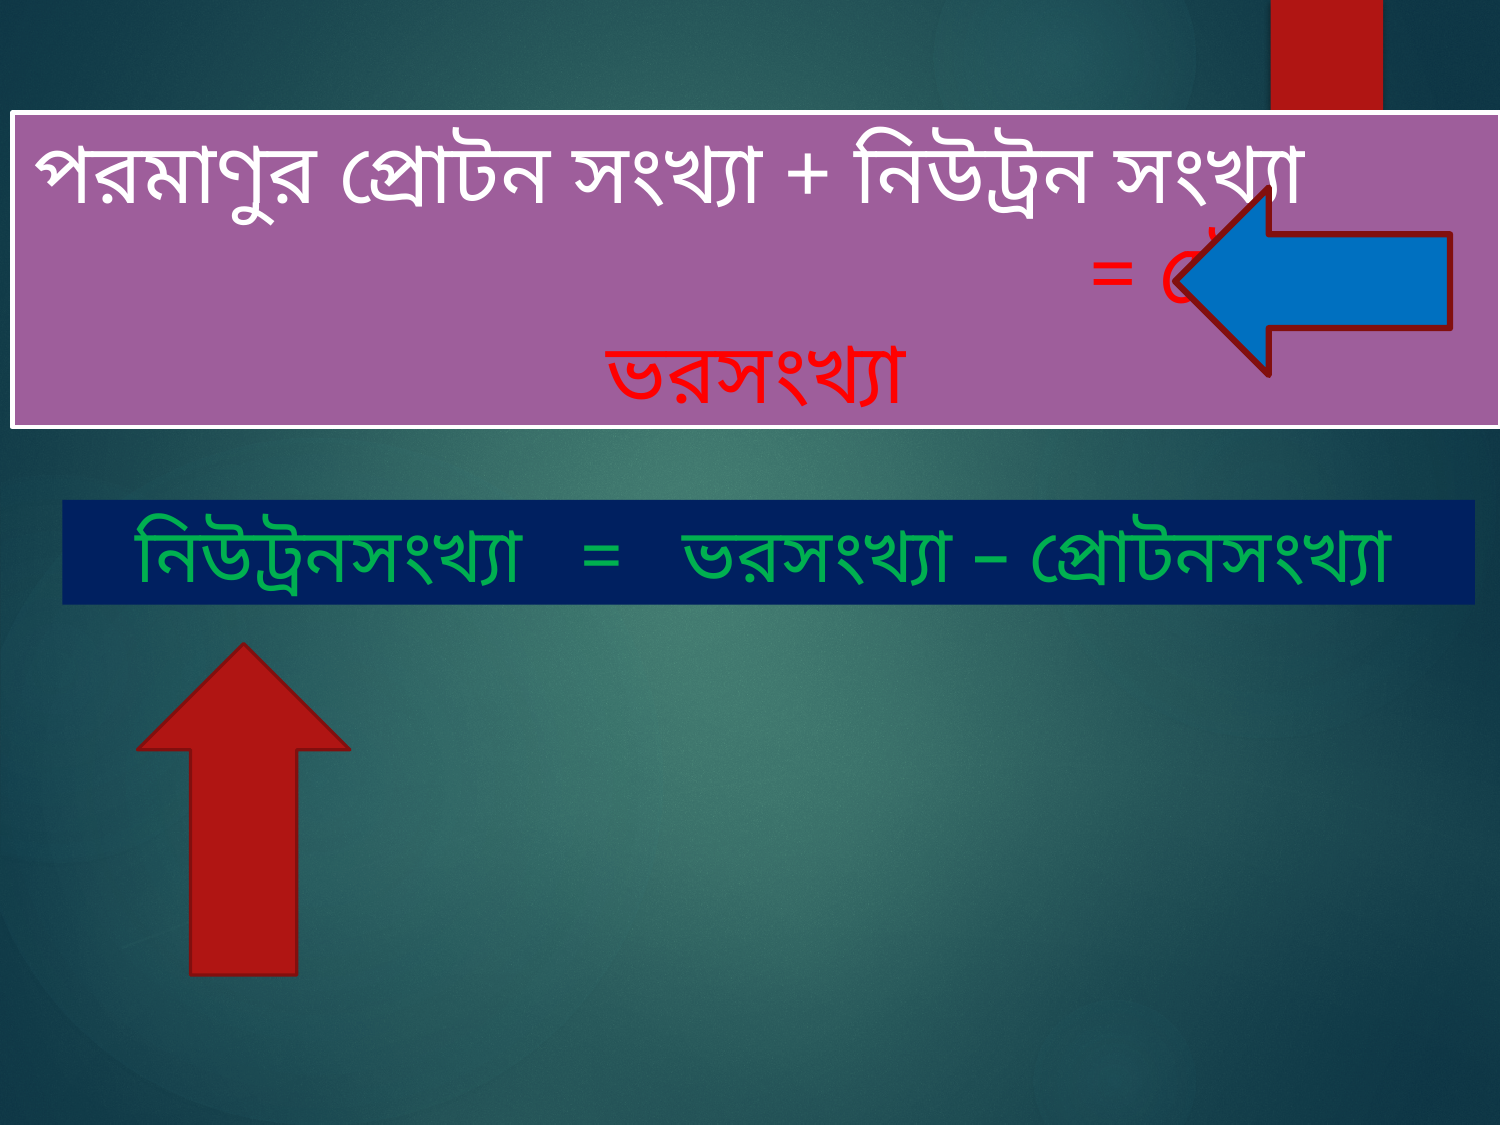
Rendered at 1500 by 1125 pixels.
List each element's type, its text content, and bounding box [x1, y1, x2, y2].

text_box [135, 642, 352, 977]
text_box [1173, 186, 1452, 377]
text_box নিউট্রনসংখ্যা = ভরসংখ্যা – প্রোটনসংখ্যা [62, 499, 1475, 605]
text_box পরমাণুর প্রোটন সংখ্যা + নিউট্রন সংখ্যা = মৌলের ভরসংখ্যা [10, 110, 1500, 429]
